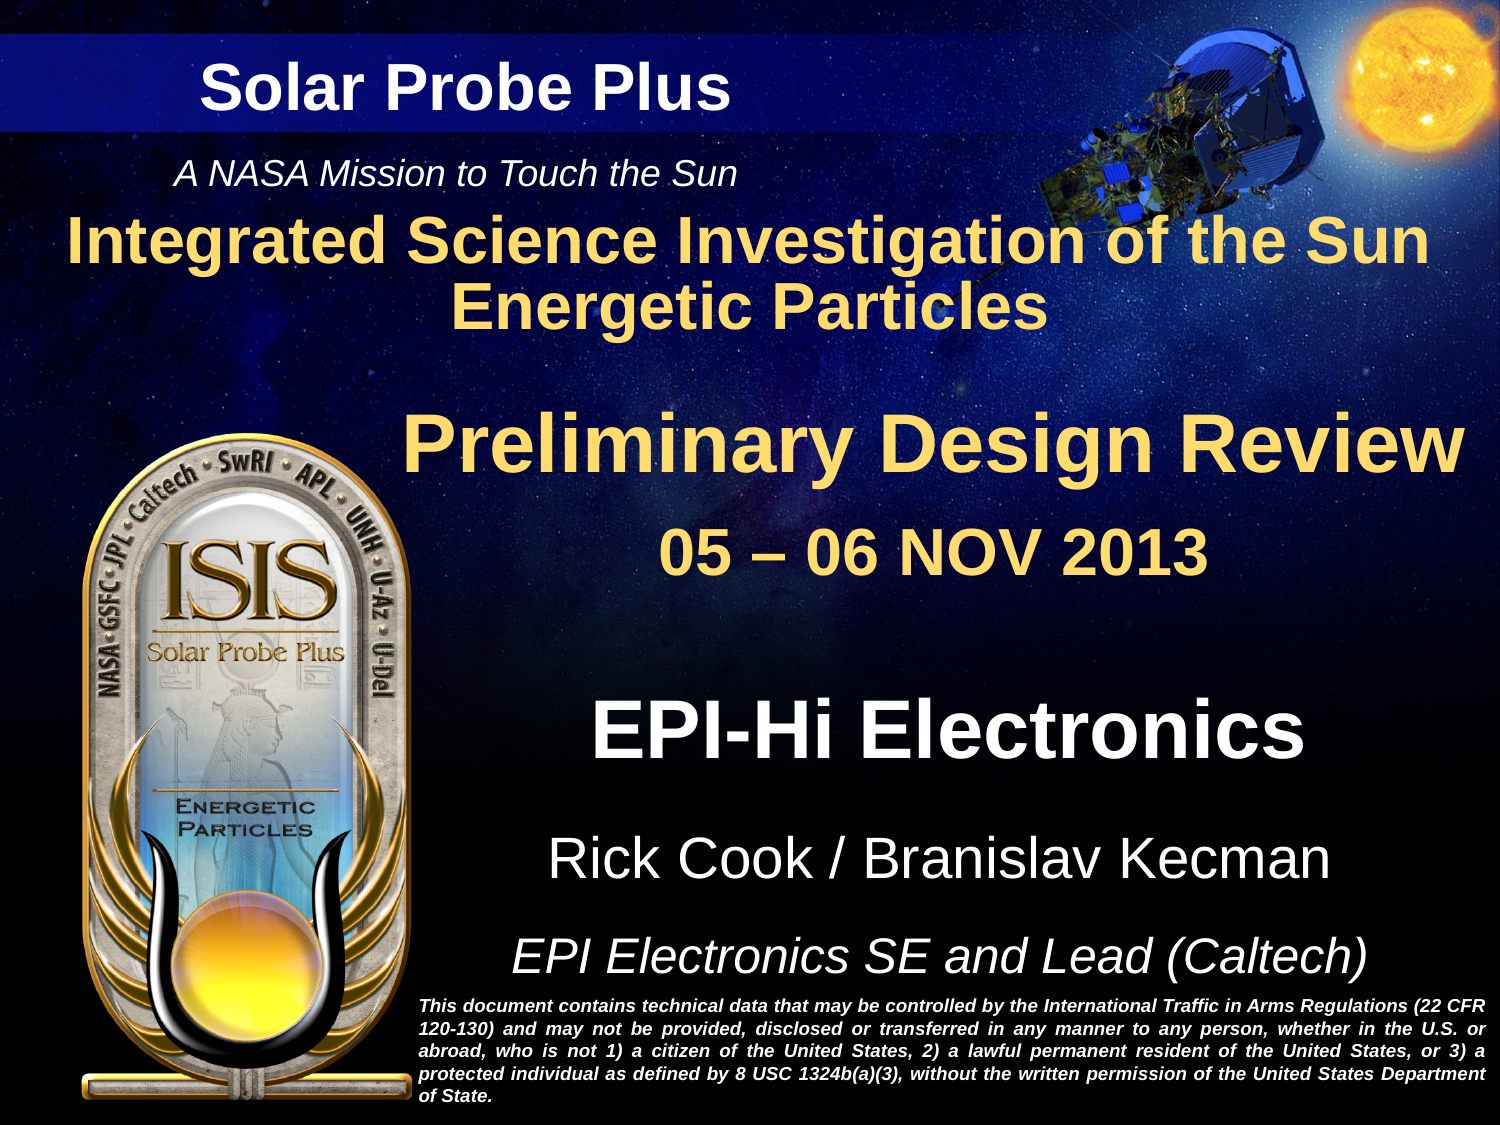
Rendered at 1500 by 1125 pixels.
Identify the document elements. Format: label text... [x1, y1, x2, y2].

text_box This document contains technical data that may be controlled by the International Traffic in Arms Regulations (22 CFR 120-130) and may not be provided, disclosed or transferred in any manner to any person, whether in the U.S. or abroad, who is not 1) a citizen of the United States, 2) a lawful permanent resident of the United States, or 3) a protected individual as defined by 8 USC 1324b(a)(3), without the written permission of the United States Department of State. [403, 986, 1500, 1114]
text_box Rick Cook / Branislav Kecman EPI Electronics SE and Lead (Caltech) [442, 830, 1438, 986]
title EPI-Hi Electronics [467, 622, 1430, 828]
picture [0, 0, 1500, 1125]
